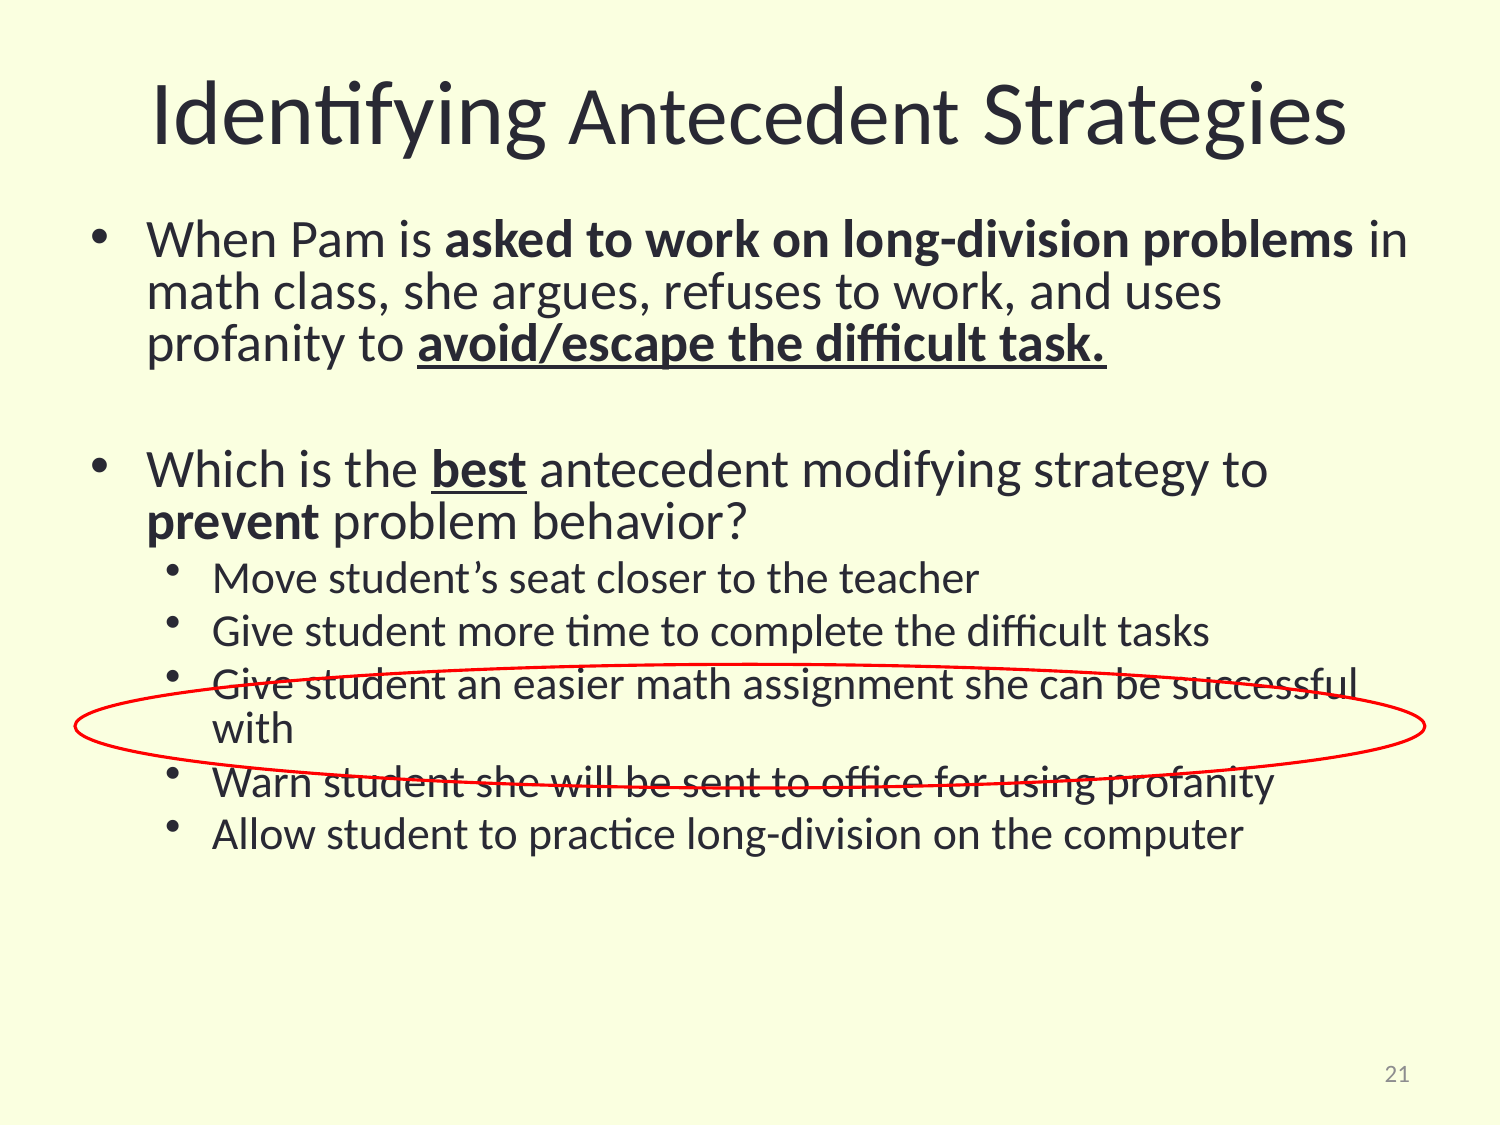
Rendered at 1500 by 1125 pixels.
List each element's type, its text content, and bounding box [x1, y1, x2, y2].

text_box [74, 664, 1425, 789]
title Identifying Antecedent Strategies [75, 14, 1425, 202]
slide_number 21 [1074, 1042, 1425, 1103]
list When Pam is asked to work on long-division problems in math class, she argues, refuses to work, and uses profanity to avoid/escape the difficult task. Which is the best antecedent modifying strategy to prevent problem behavior? Move student’s seat closer to the teacher Give student more time to complete the difficult tasks Give student an easier math assignment she can be successful with Warn student she will be sent to office for using profanity Allow student to practice long-division on the computer [75, 729, 1425, 938]
list When Pam is asked to work on long-division problems in math class, she argues, refuses to work, and uses profanity to avoid/escape the difficult task. Which is the best antecedent modifying strategy to prevent problem behavior? Move student’s seat closer to the teacher Give student more time to complete the difficult tasks Give student an easier math assignment she can be successful with Warn student she will be sent to office for using profanity Allow student to practice long-division on the computer [75, 208, 1425, 723]
